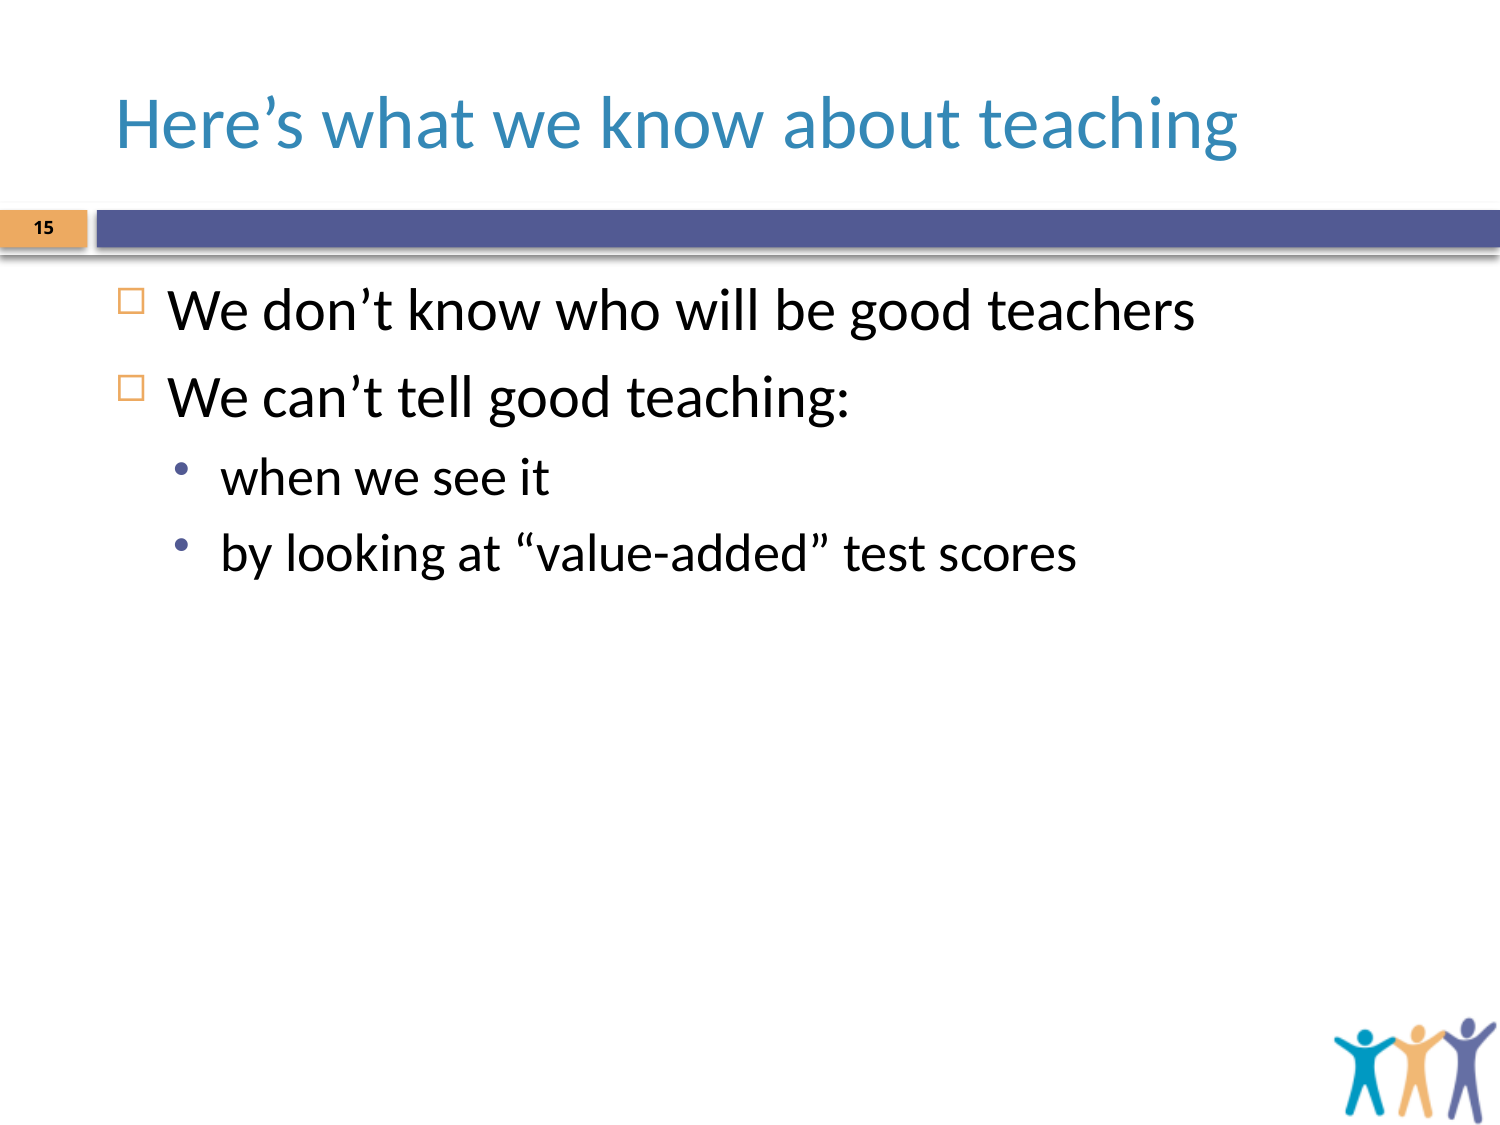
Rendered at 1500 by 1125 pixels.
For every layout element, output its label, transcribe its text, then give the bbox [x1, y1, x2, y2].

list We don’t know who will be good teachers We can’t tell good teaching: when we see it by looking at “value-added” test scores [100, 262, 1438, 1000]
slide_number 15 [0, 208, 88, 249]
title Here’s what we know about teaching [100, 37, 1438, 200]
